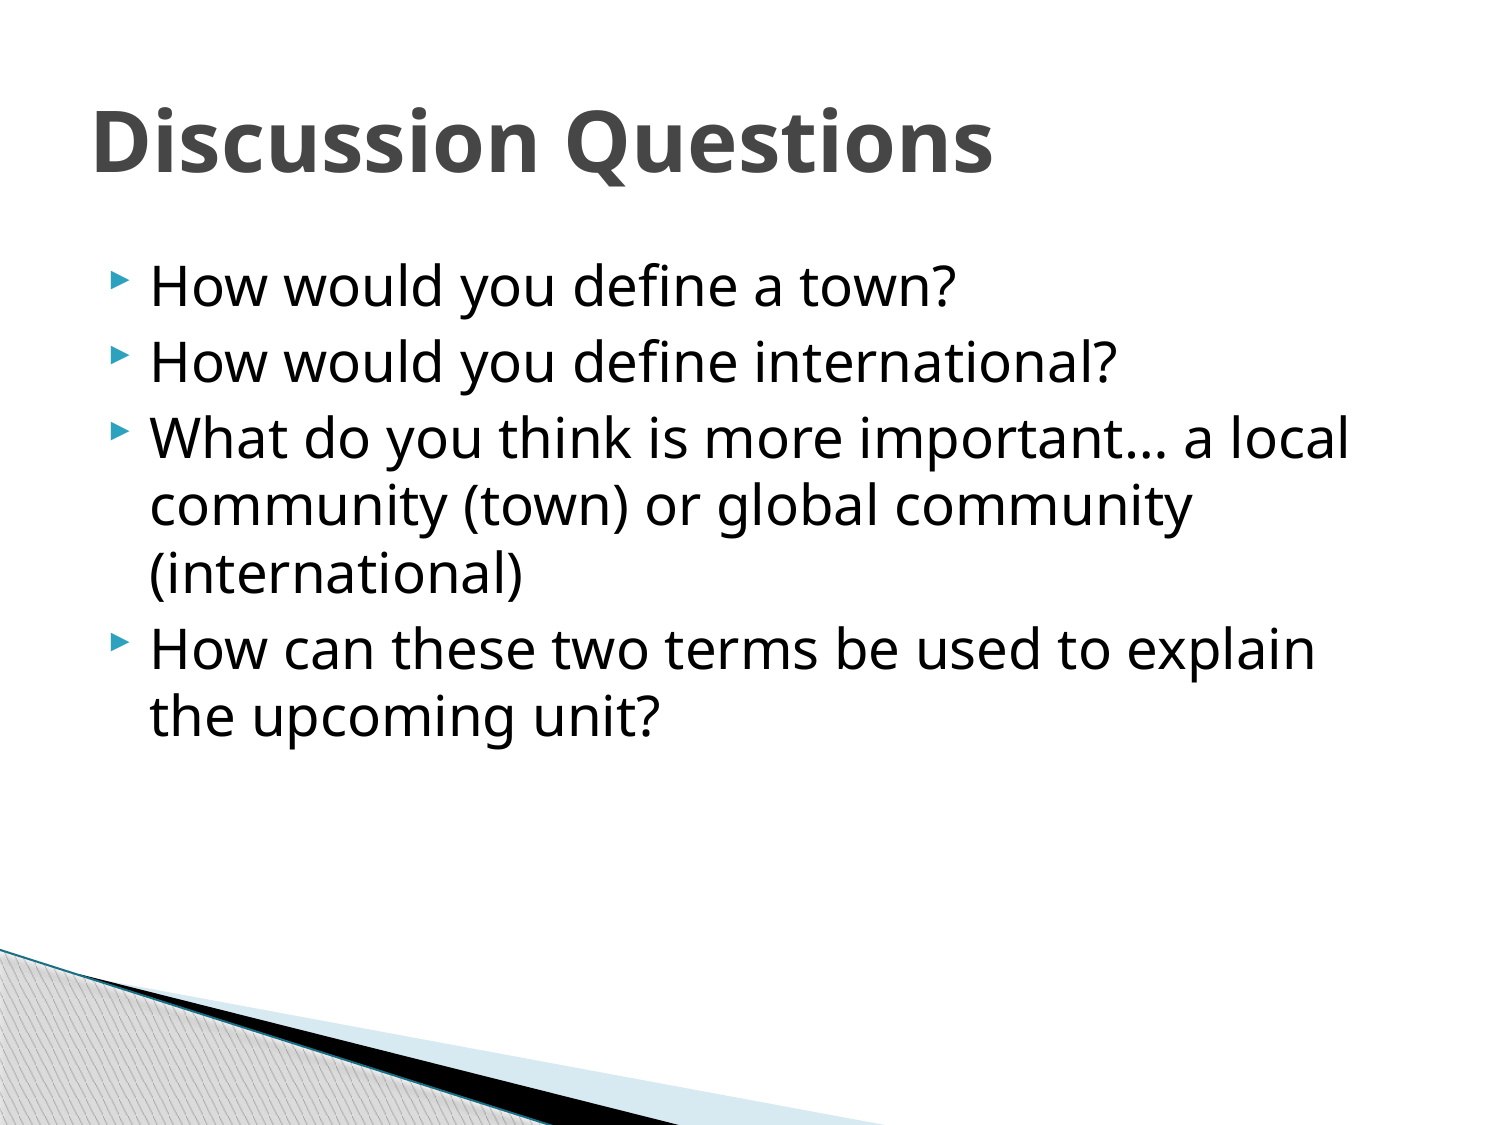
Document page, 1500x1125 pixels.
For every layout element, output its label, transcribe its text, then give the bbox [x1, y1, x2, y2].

title Discussion Questions [75, 45, 1425, 233]
list How would you define a town? How would you define international? What do you think is more important… a local community (town) or global community (international) How can these two terms be used to explain the upcoming unit? [75, 243, 1425, 986]
